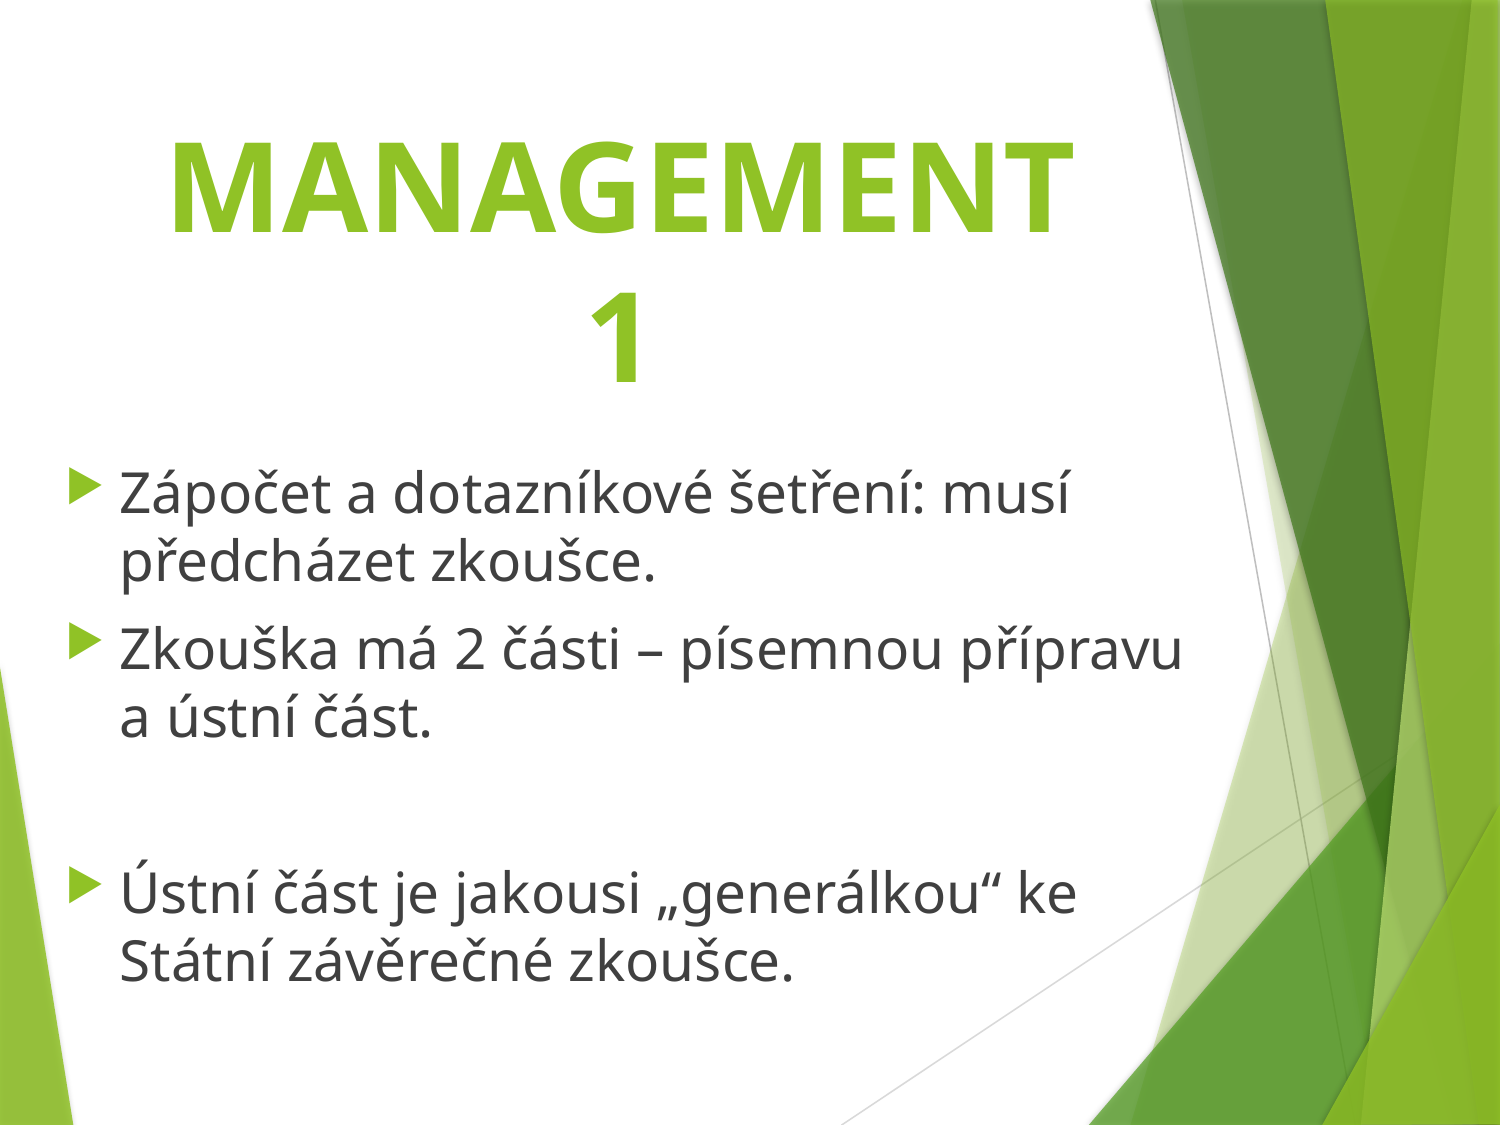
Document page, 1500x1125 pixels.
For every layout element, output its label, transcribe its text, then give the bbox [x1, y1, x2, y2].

title MANAGEMENT 1 [99, 99, 1142, 317]
list Zápočet a dotazníkové šetření: musí předcházet zkoušce. Zkouška má 2 části – písemnou přípravu a ústní část. Ústní část je jakousi „generálkou“ ke Státní závěrečné zkoušce. [50, 450, 1223, 1000]
